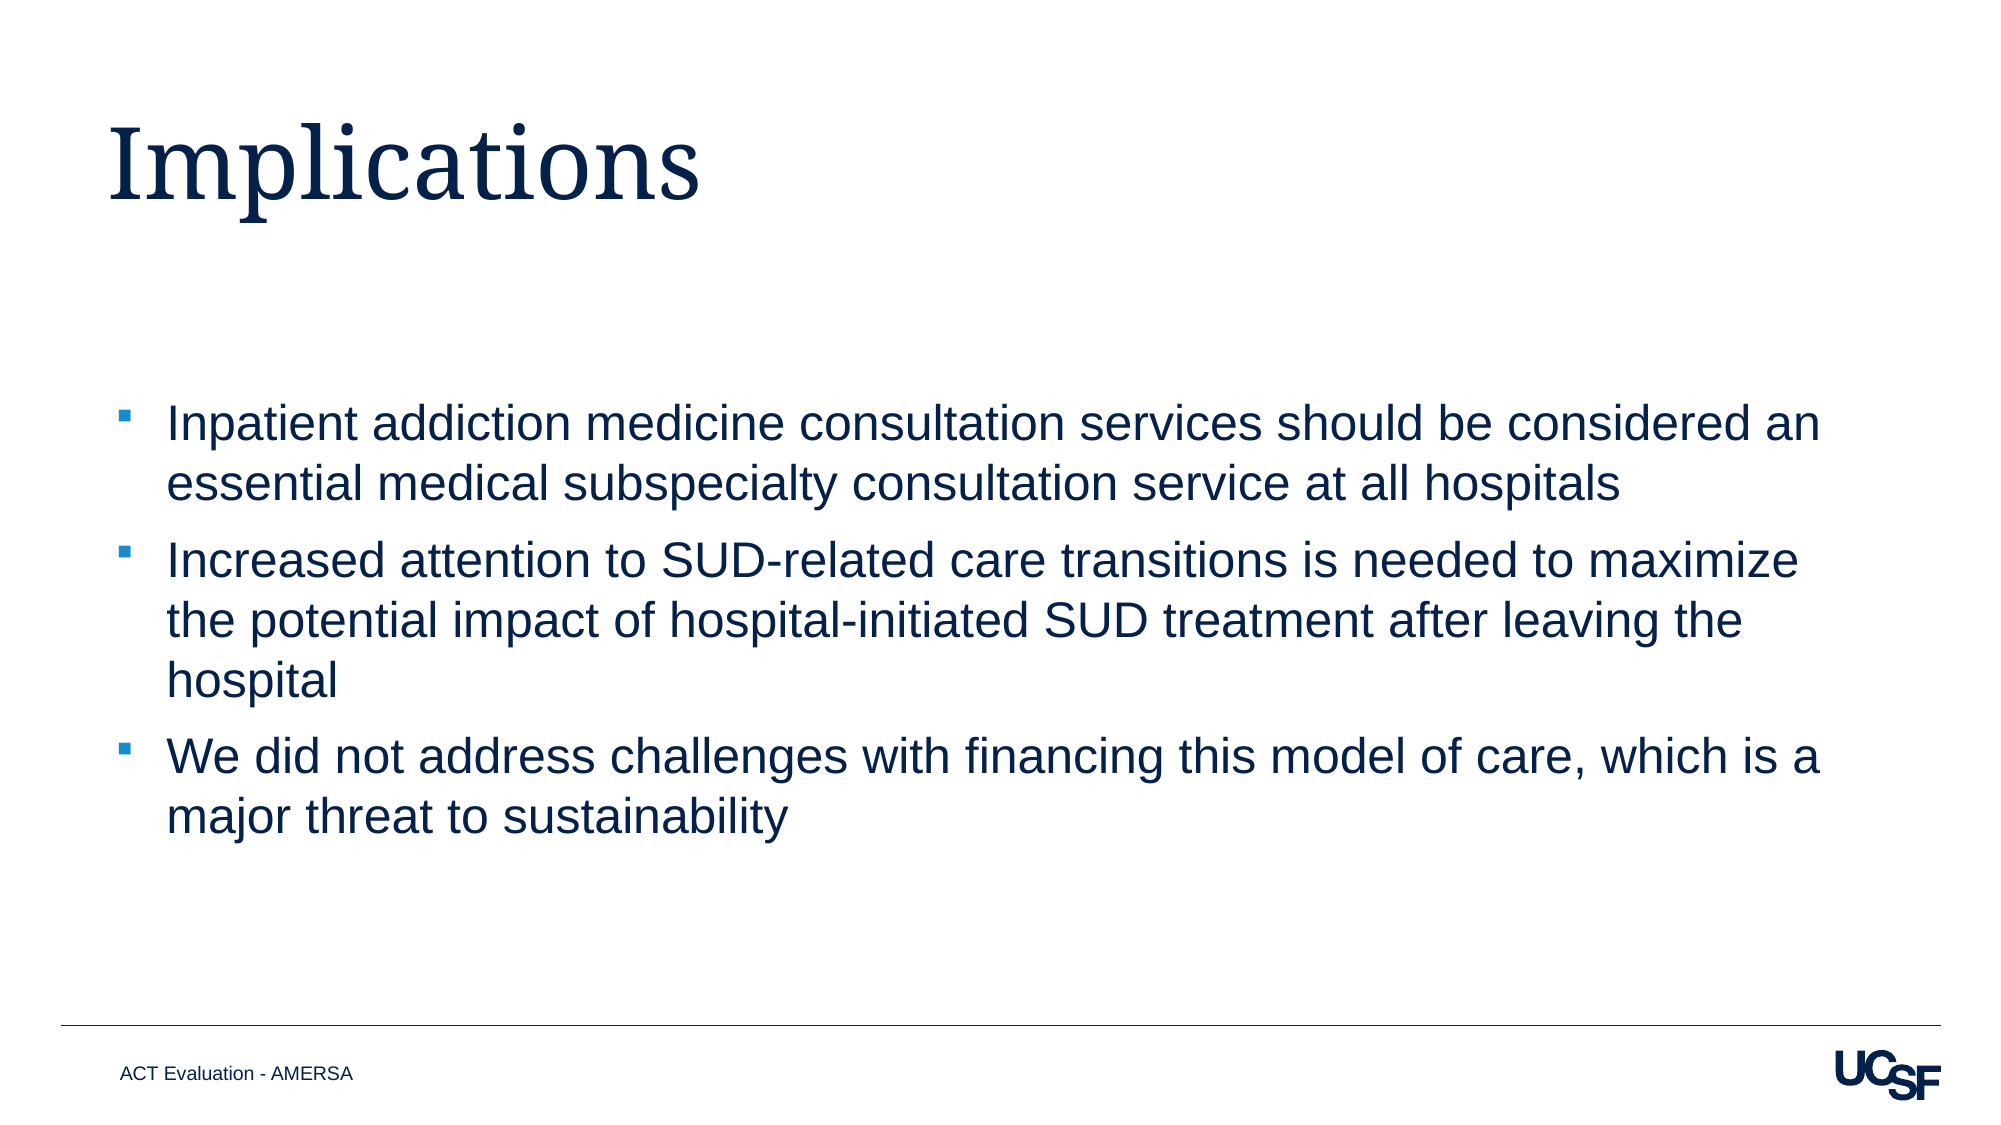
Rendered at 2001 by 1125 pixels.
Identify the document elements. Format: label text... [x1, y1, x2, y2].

text_box ACT Evaluation - AMERSA [119, 1061, 1063, 1084]
title Implications [92, 127, 1881, 228]
list Inpatient addiction medicine consultation services should be considered an essential medical subspecialty consultation service at all hospitals Increased attention to SUD-related care transitions is needed to maximize the potential impact of hospital-initiated SUD treatment after leaving the hospital We did not address challenges with financing this model of care, which is a major threat to sustainability [100, 306, 1881, 948]
